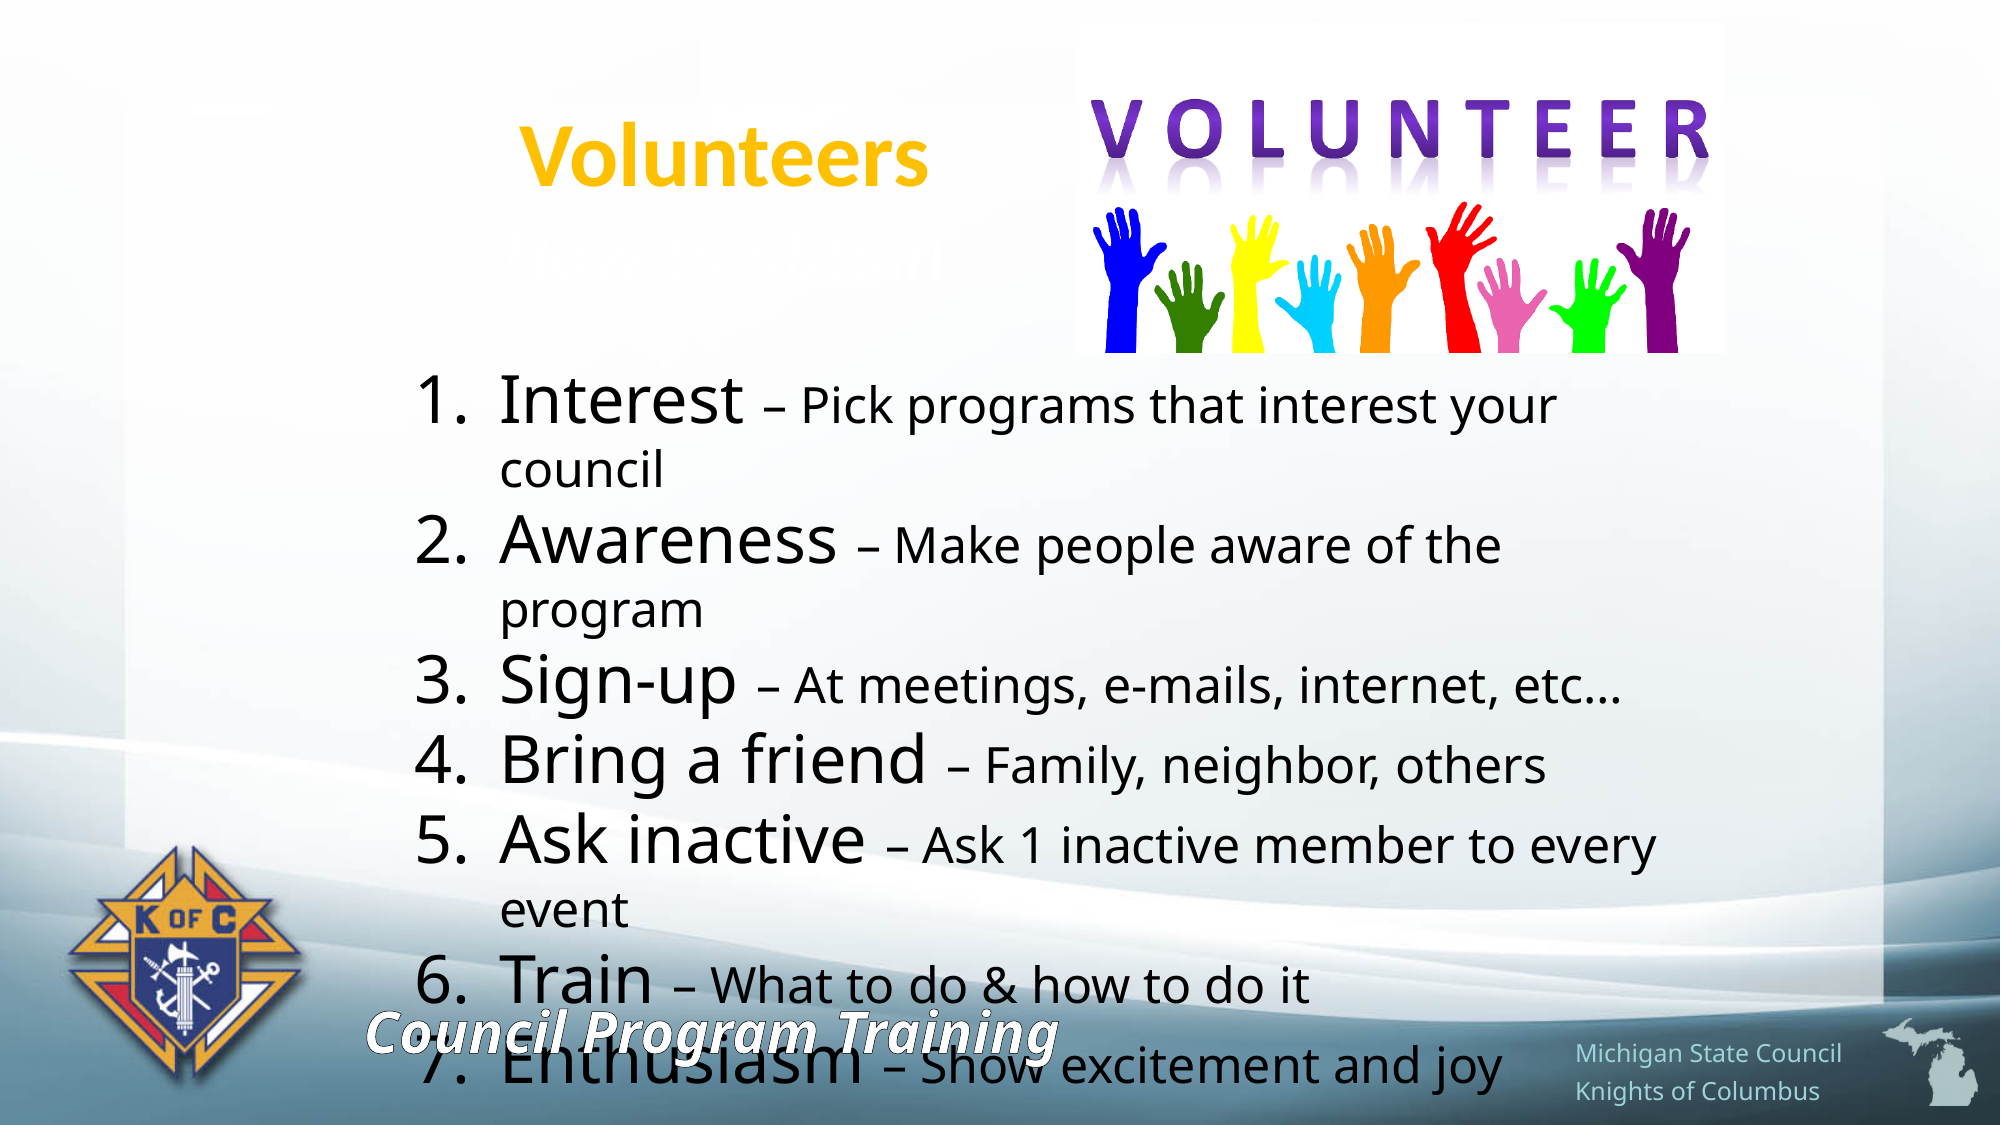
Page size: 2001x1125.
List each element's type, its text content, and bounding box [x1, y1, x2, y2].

picture [0, 0, 2000, 1125]
text_box Volunteers How to obtain [375, 87, 1069, 303]
text_box Council Program Training [348, 987, 1075, 1073]
text_box Interest – Pick programs that interest your council Awareness – Make people aware of the program Sign-up – At meetings, e-mails, internet, etc… Bring a friend – Family, neighbor, others Ask inactive – Ask 1 inactive member to every event Train – What to do & how to do it Enthusiasm – Show excitement and joy [399, 349, 1675, 1105]
